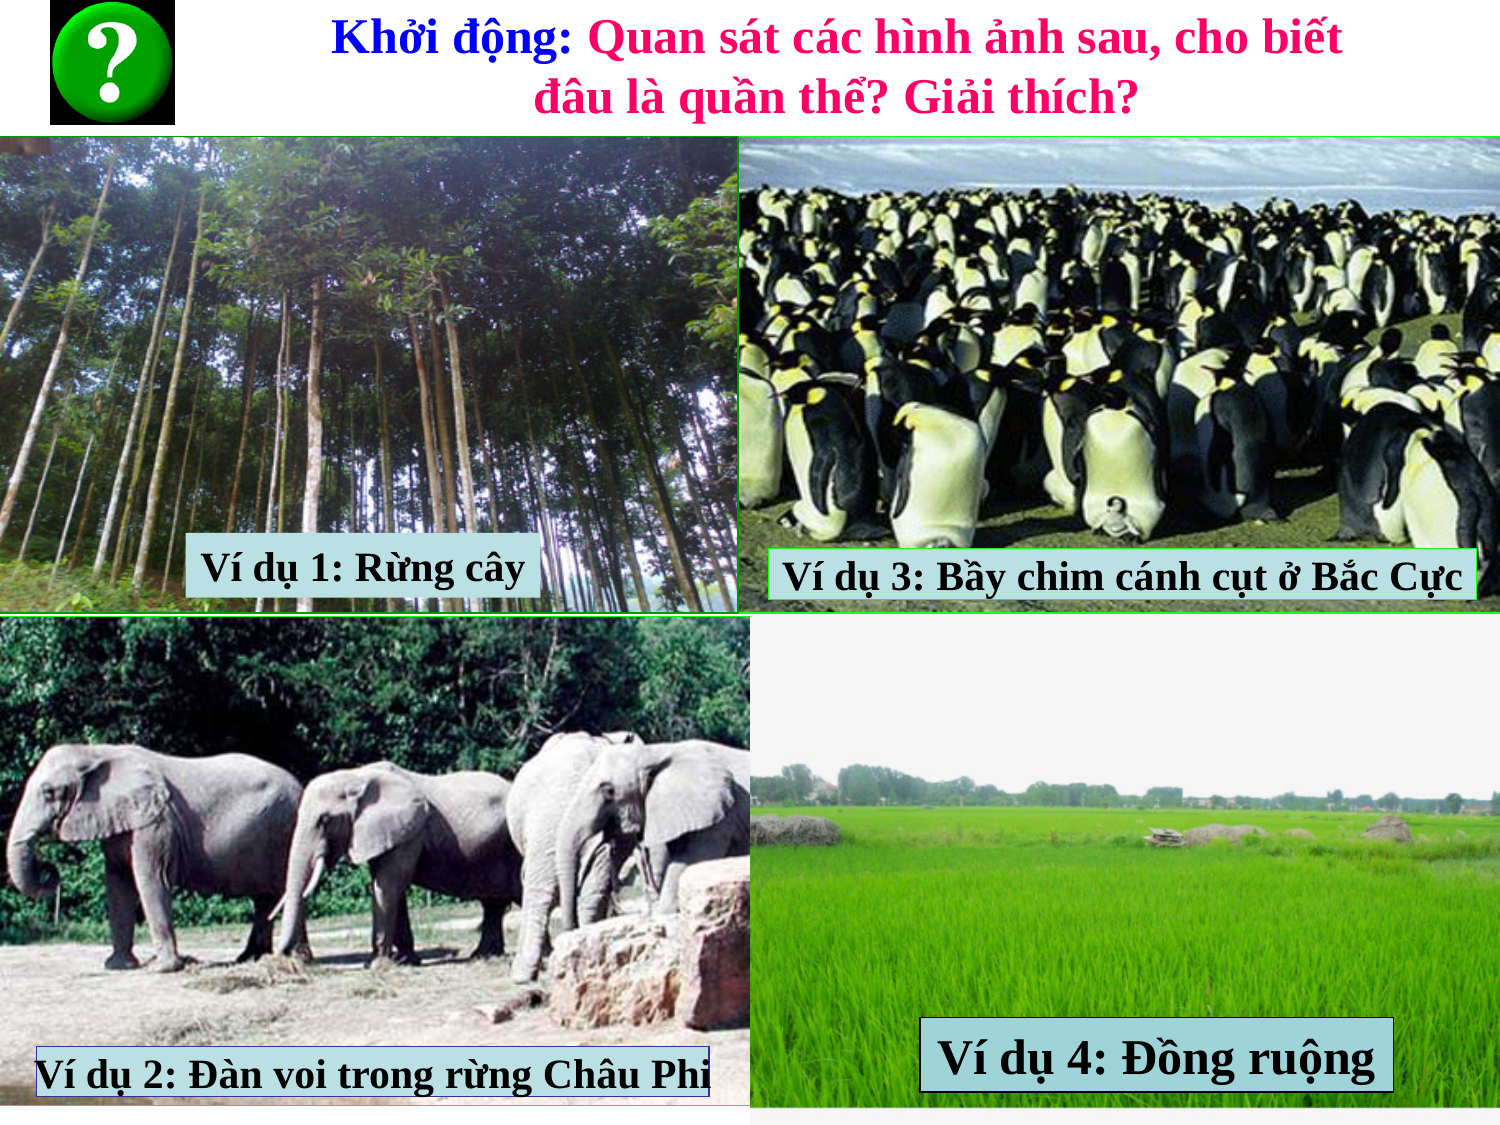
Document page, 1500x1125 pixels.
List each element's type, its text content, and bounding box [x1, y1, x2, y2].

picture [0, 137, 738, 613]
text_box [0, 621, 744, 1106]
title Khởi động: Quan sát các hình ảnh sau, cho biết đâu là quần thể? Giải thích? [175, 0, 1500, 136]
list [49, 0, 176, 126]
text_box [738, 137, 1500, 613]
picture [749, 614, 1500, 1125]
